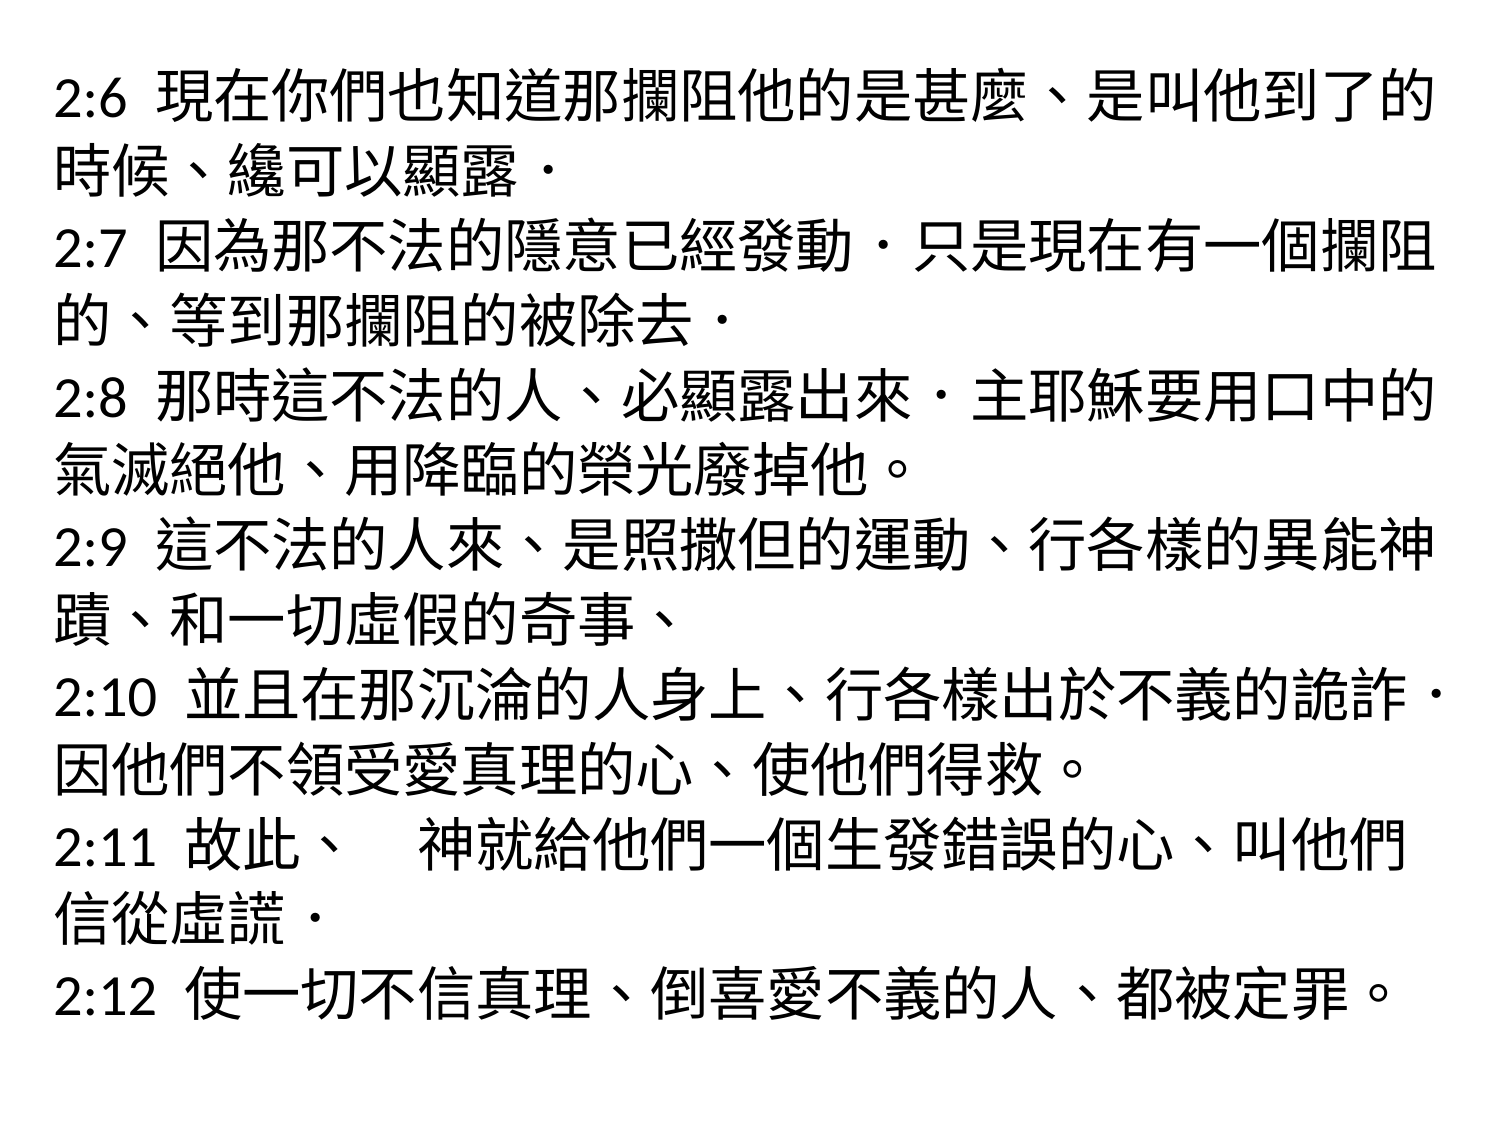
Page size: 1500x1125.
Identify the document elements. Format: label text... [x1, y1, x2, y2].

text_box 2:6 現在你們也知道那攔阻他的是甚麼、是叫他到了的時候、纔可以顯露． 2:7 因為那不法的隱意已經發動．只是現在有一個攔阻的、等到那攔阻的被除去． 2:8 那時這不法的人、必顯露出來．主耶穌要用口中的氣滅絕他、用降臨的榮光廢掉他。 2:9 這不法的人來、是照撒但的運動、行各樣的異能神蹟、和一切虛假的奇事、 2:10 並且在那沉淪的人身上、行各樣出於不義的詭詐．因他們不領受愛真理的心、使他們得救。 2:11 故此、 神就給他們一個生發錯誤的心、叫他們信從虛謊． 2:12 使一切不信真理、倒喜愛不義的人、都被定罪。 [38, 47, 1462, 1035]
